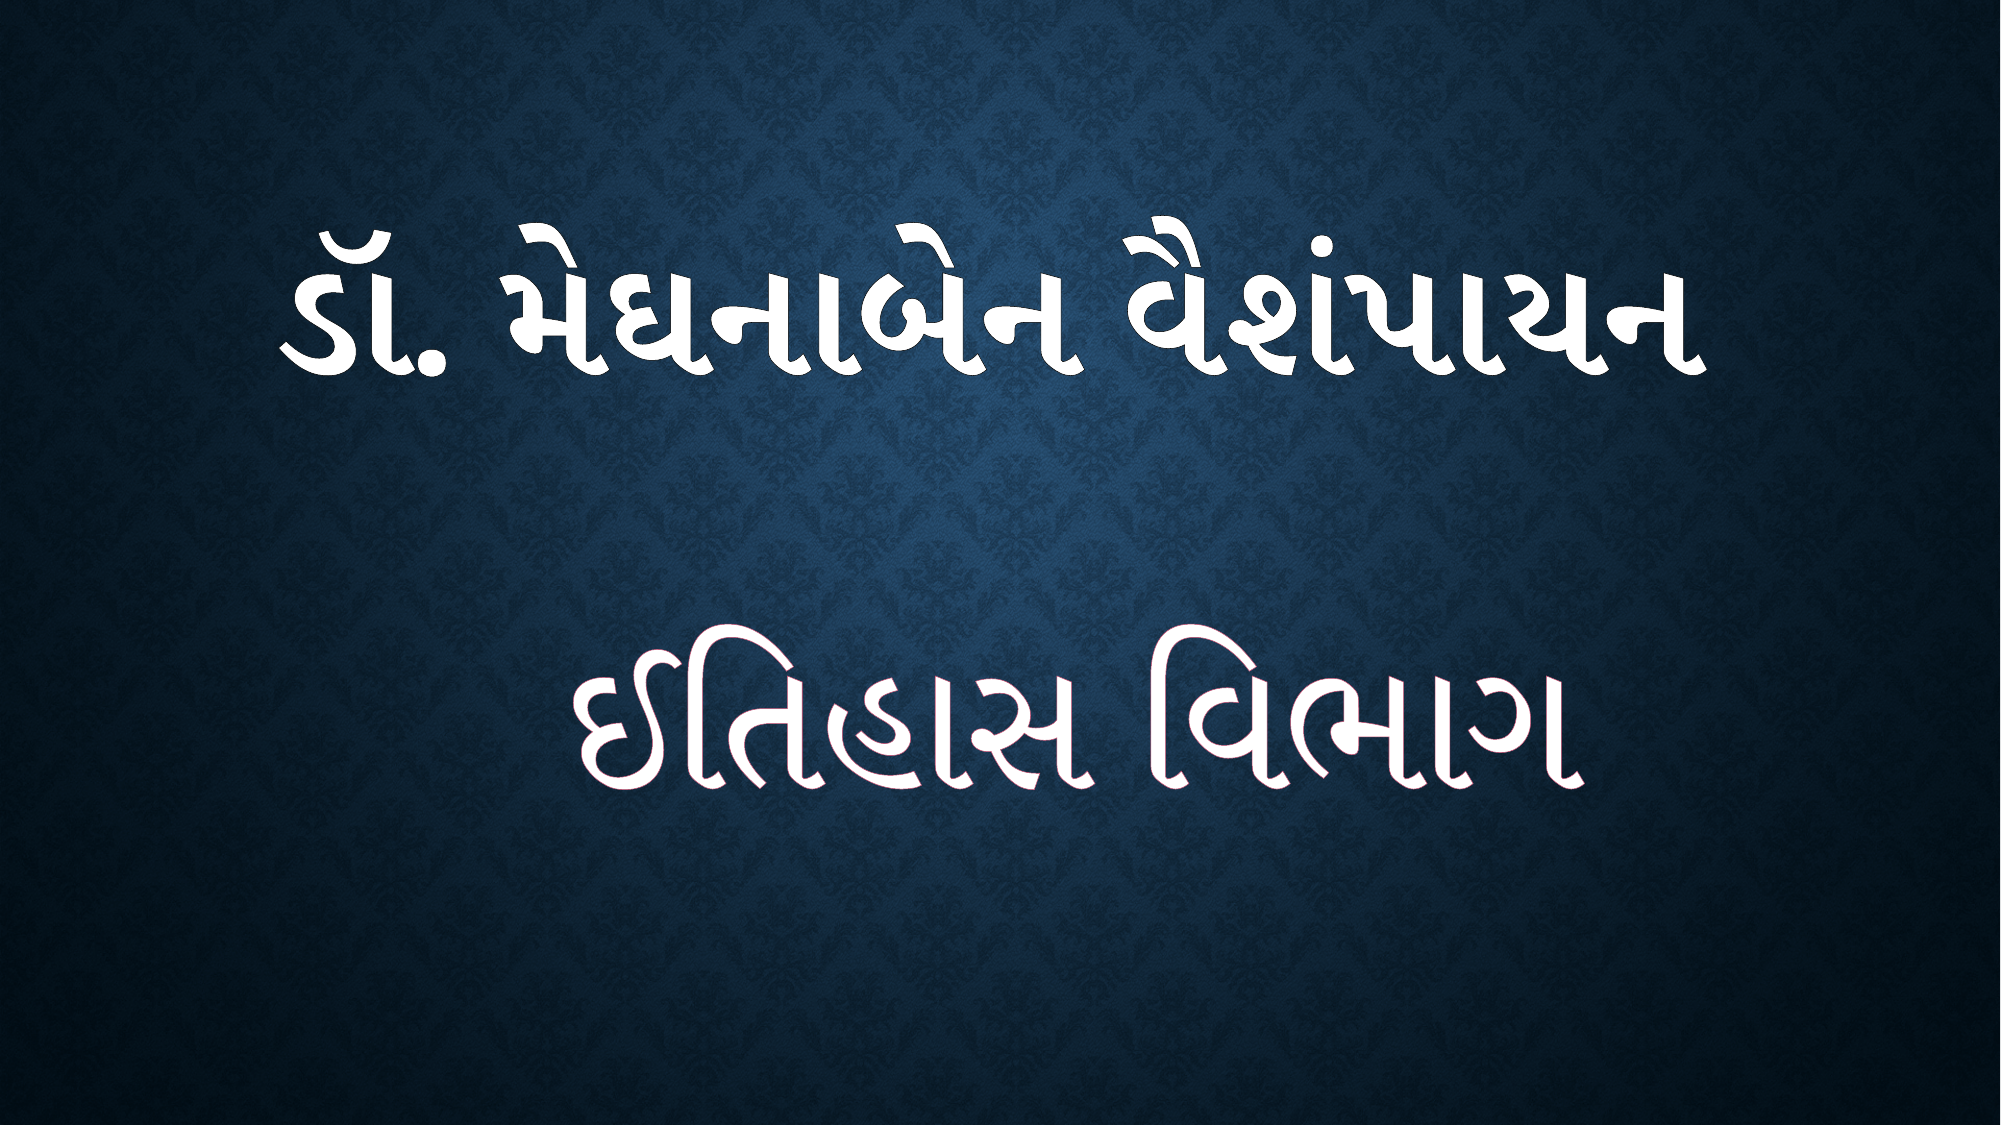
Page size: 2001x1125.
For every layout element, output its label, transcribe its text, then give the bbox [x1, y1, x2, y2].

text_box ડૉ. મેઘનાબેન વૈશંપાયન [120, 50, 1854, 566]
text_box ઈતિહાસ વિભાગ [395, 597, 1745, 833]
